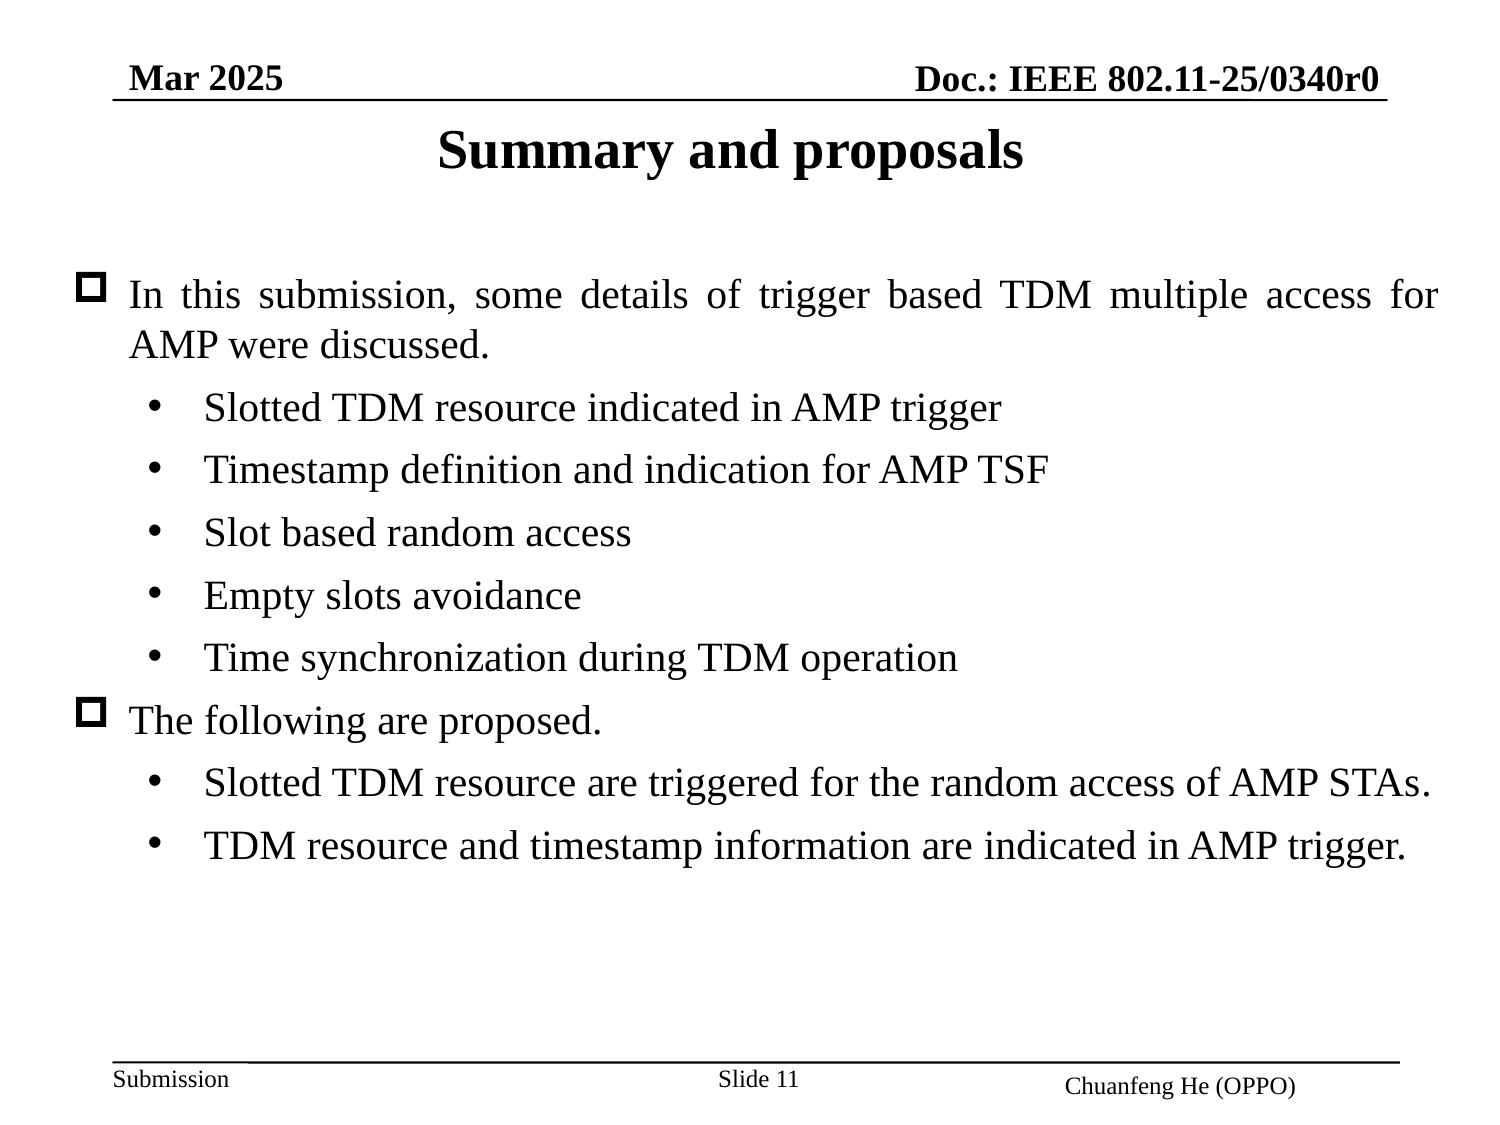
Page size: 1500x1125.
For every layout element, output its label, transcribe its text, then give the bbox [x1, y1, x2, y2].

text_box Mar 2025 [114, 45, 493, 100]
text_box Chuanfeng He (OPPO) [1050, 1062, 1402, 1093]
text_box Doc.: IEEE 802.11-25/0340r0 [899, 46, 1413, 107]
text_box In this submission, some details of trigger based TDM multiple access for AMP were discussed. Slotted TDM resource indicated in AMP trigger Timestamp definition and indication for AMP TSF Slot based random access Empty slots avoidance Time synchronization during TDM operation The following are proposed. Slotted TDM resource are triggered for the random access of AMP STAs. TDM resource and timestamp information are indicated in AMP trigger. [57, 197, 1455, 1063]
text_box Slide 11 [712, 1062, 800, 1122]
text_box Summary and proposals [62, 112, 1400, 193]
